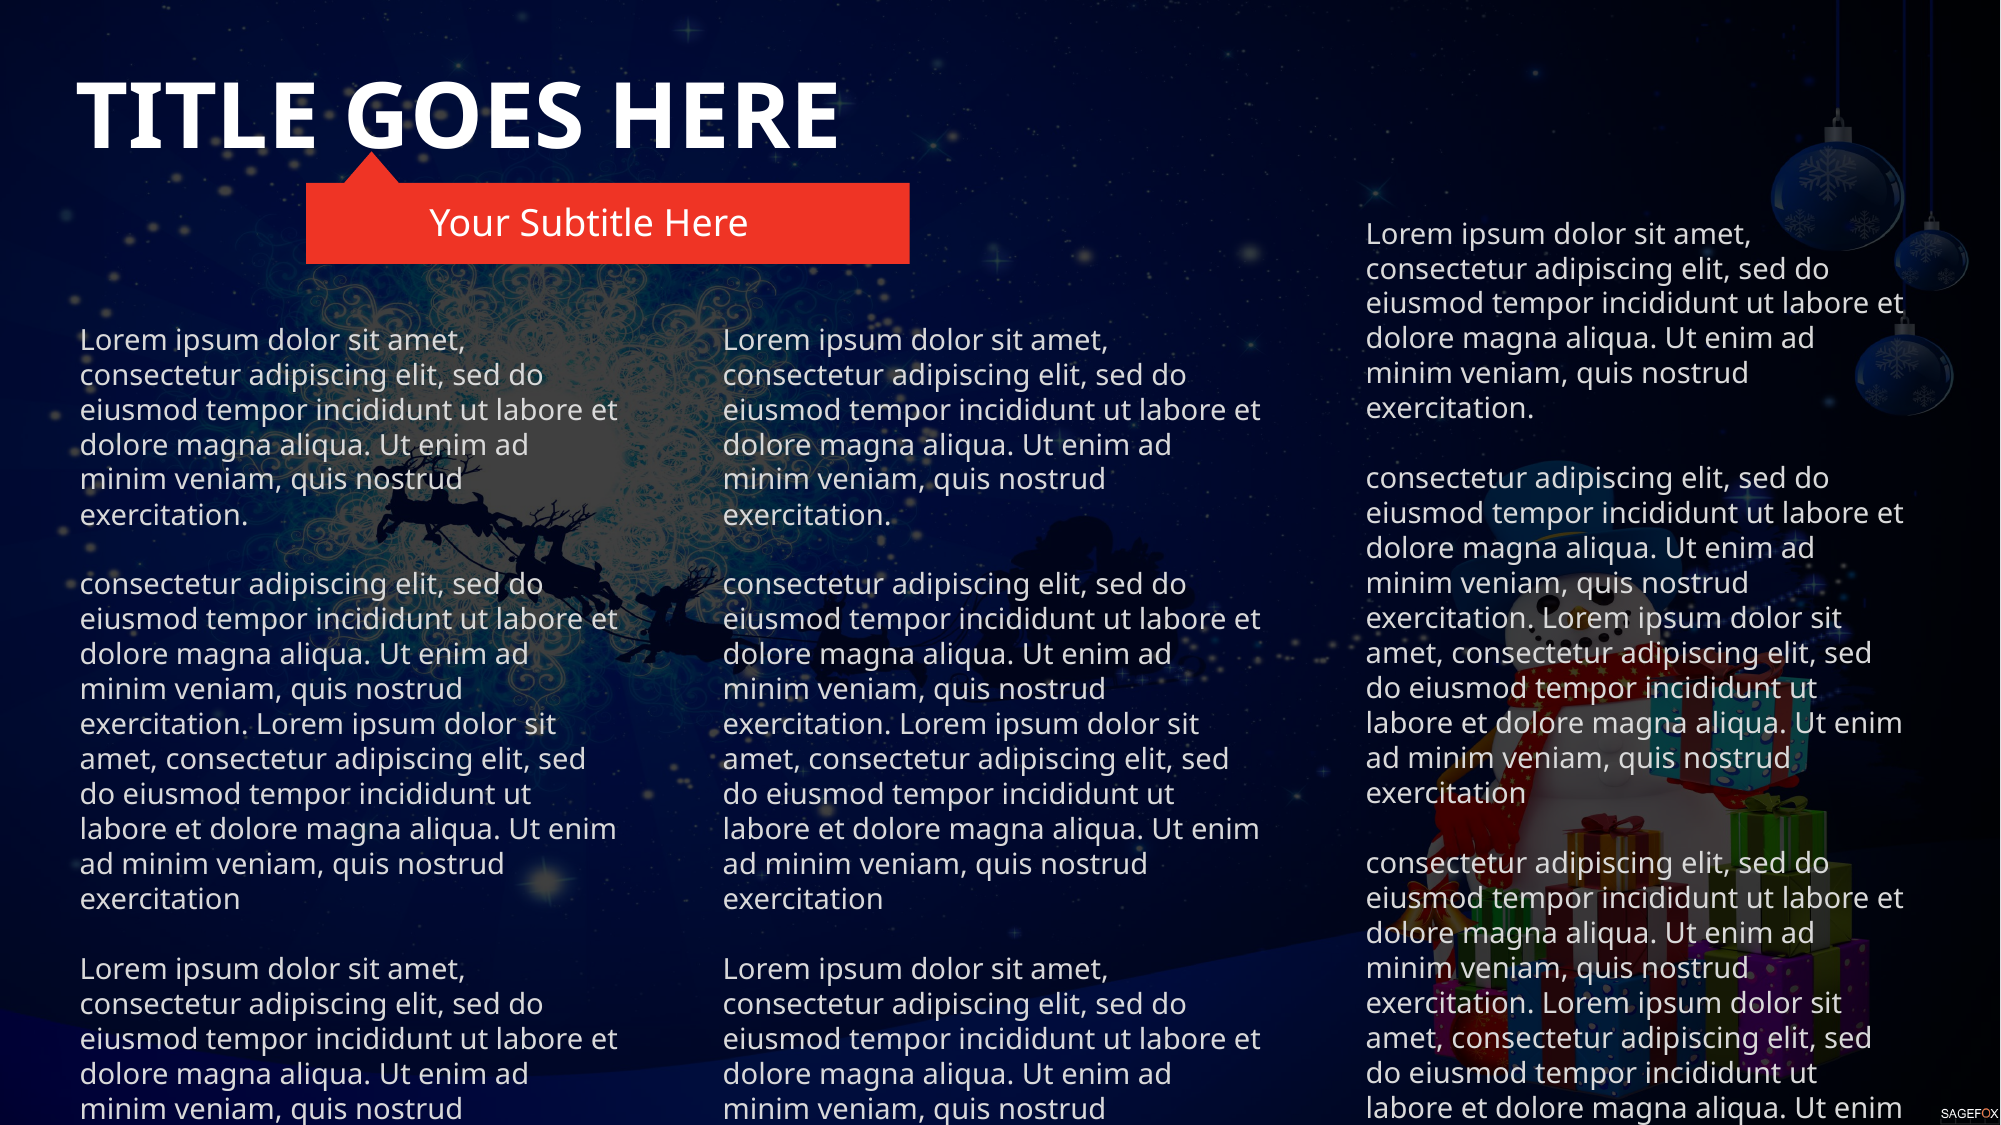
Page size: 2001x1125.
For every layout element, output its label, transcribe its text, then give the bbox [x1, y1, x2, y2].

text_box TITLE GOES HERE [60, 49, 965, 175]
text_box Lorem ipsum dolor sit amet, consectetur adipiscing elit, sed do eiusmod tempor incididunt ut labore et dolore magna aliqua. Ut enim ad minim veniam, quis nostrud exercitation. consectetur adipiscing elit, sed do eiusmod tempor incididunt ut labore et dolore magna aliqua. Ut enim ad minim veniam, quis nostrud exercitation. Lorem ipsum dolor sit amet, consectetur adipiscing elit, sed do eiusmod tempor incididunt ut labore et dolore magna aliqua. Ut enim ad minim veniam, quis nostrud exercitation consectetur adipiscing elit, sed do eiusmod tempor incididunt ut labore et dolore magna aliqua. Ut enim ad minim veniam, quis nostrud exercitation. Lorem ipsum dolor sit amet, consectetur adipiscing elit, sed do eiusmod tempor incididunt ut labore et dolore magna aliqua. Ut enim ad minim veniam, quis nostrud exercitation [1350, 207, 1921, 1125]
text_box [306, 151, 910, 264]
text_box Lorem ipsum dolor sit amet, consectetur adipiscing elit, sed do eiusmod tempor incididunt ut labore et dolore magna aliqua. Ut enim ad minim veniam, quis nostrud exercitation. consectetur adipiscing elit, sed do eiusmod tempor incididunt ut labore et dolore magna aliqua. Ut enim ad minim veniam, quis nostrud exercitation. Lorem ipsum dolor sit amet, consectetur adipiscing elit, sed do eiusmod tempor incididunt ut labore et dolore magna aliqua. Ut enim ad minim veniam, quis nostrud exercitation Lorem ipsum dolor sit amet, consectetur adipiscing elit, sed do eiusmod tempor incididunt ut labore et dolore magna aliqua. Ut enim ad minim veniam, quis nostrud exercitation. [64, 313, 635, 1125]
picture [0, 0, 2001, 1125]
text_box Lorem ipsum dolor sit amet, consectetur adipiscing elit, sed do eiusmod tempor incididunt ut labore et dolore magna aliqua. Ut enim ad minim veniam, quis nostrud exercitation. consectetur adipiscing elit, sed do eiusmod tempor incididunt ut labore et dolore magna aliqua. Ut enim ad minim veniam, quis nostrud exercitation. Lorem ipsum dolor sit amet, consectetur adipiscing elit, sed do eiusmod tempor incididunt ut labore et dolore magna aliqua. Ut enim ad minim veniam, quis nostrud exercitation Lorem ipsum dolor sit amet, consectetur adipiscing elit, sed do eiusmod tempor incididunt ut labore et dolore magna aliqua. Ut enim ad minim veniam, quis nostrud exercitation [707, 313, 1278, 1125]
